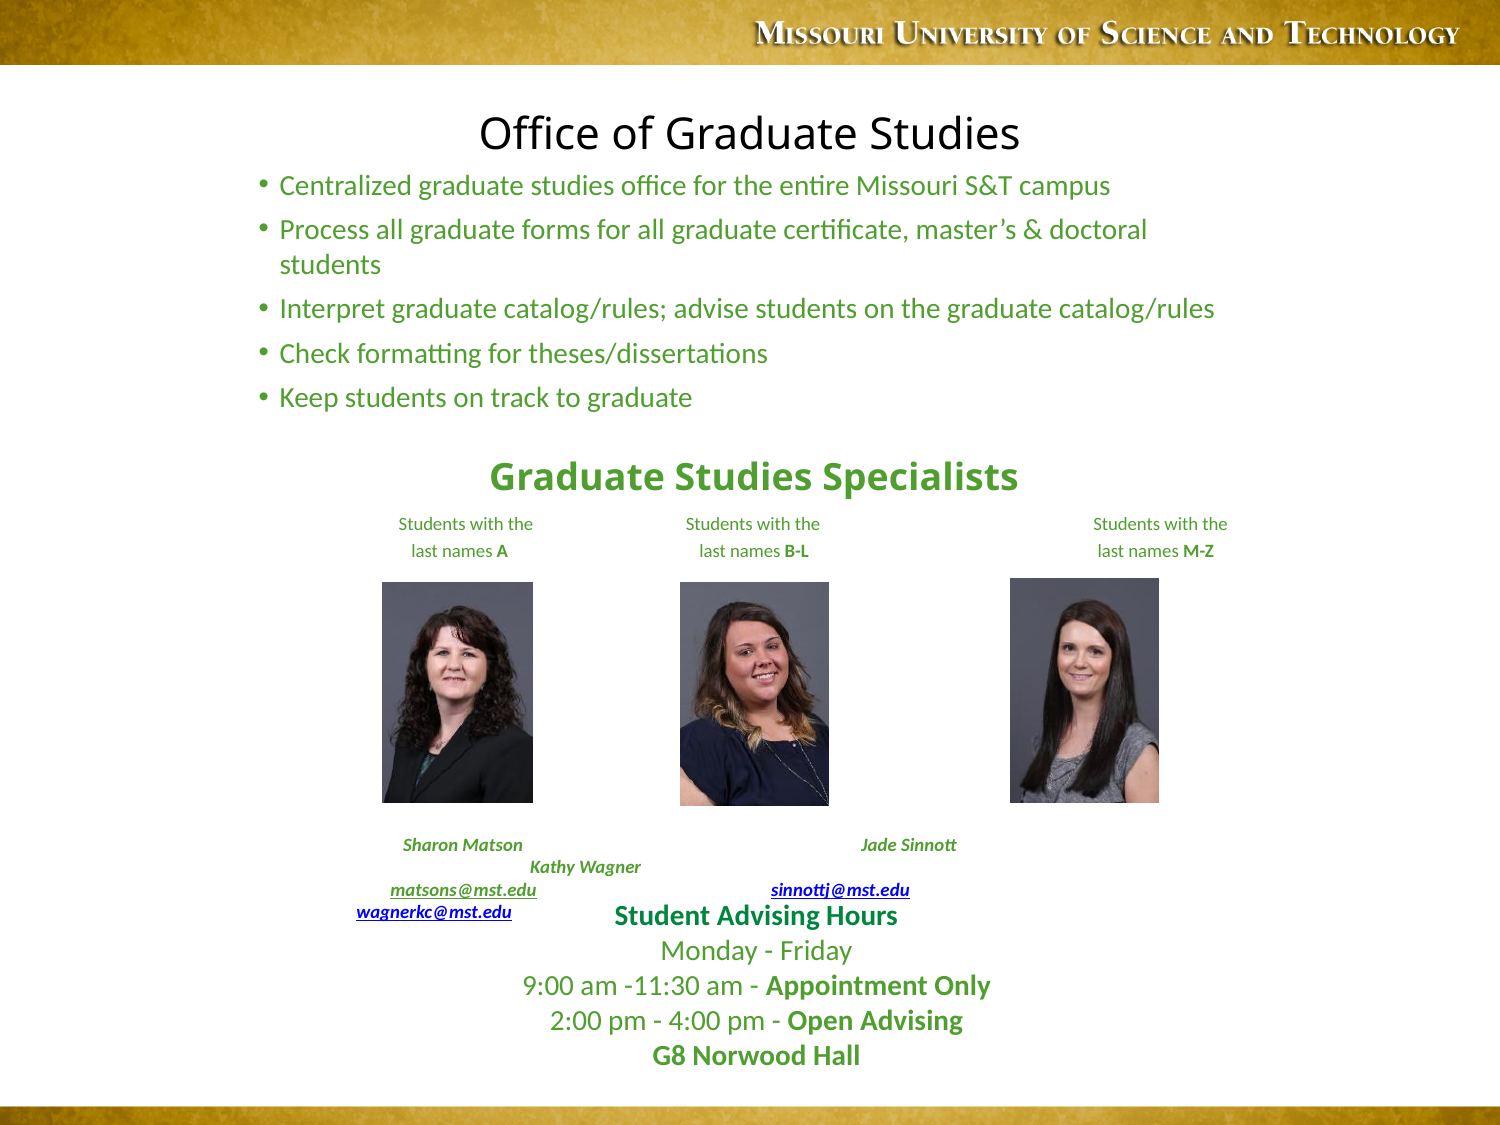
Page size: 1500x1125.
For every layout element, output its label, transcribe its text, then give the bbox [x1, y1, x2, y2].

text_box Student Advising Hours Monday - Friday 9:00 am -11:30 am - Appointment Only 2:00 pm - 4:00 pm - Open Advising G8 Norwood Hall [0, 888, 1500, 1079]
text_box Centralized graduate studies office for the entire Missouri S&T campus Process all graduate forms for all graduate certificate, master’s & doctoral students Interpret graduate catalog/rules; advise students on the graduate catalog/rules Check formatting for theses/dissertations Keep students on track to graduate Graduate Studies Specialists Students with the Students with the Students with the last names A last names B-L last names M-Z [243, 158, 1265, 569]
picture [0, 1079, 1500, 1125]
title Office of Graduate Studies [243, 97, 1257, 158]
picture [0, 0, 1500, 888]
text_box Sharon Matson Jade Sinnott Kathy Wagner matsons@mst.edu sinnottj@mst.edu wagnerkc@mst.edu [341, 825, 1170, 888]
